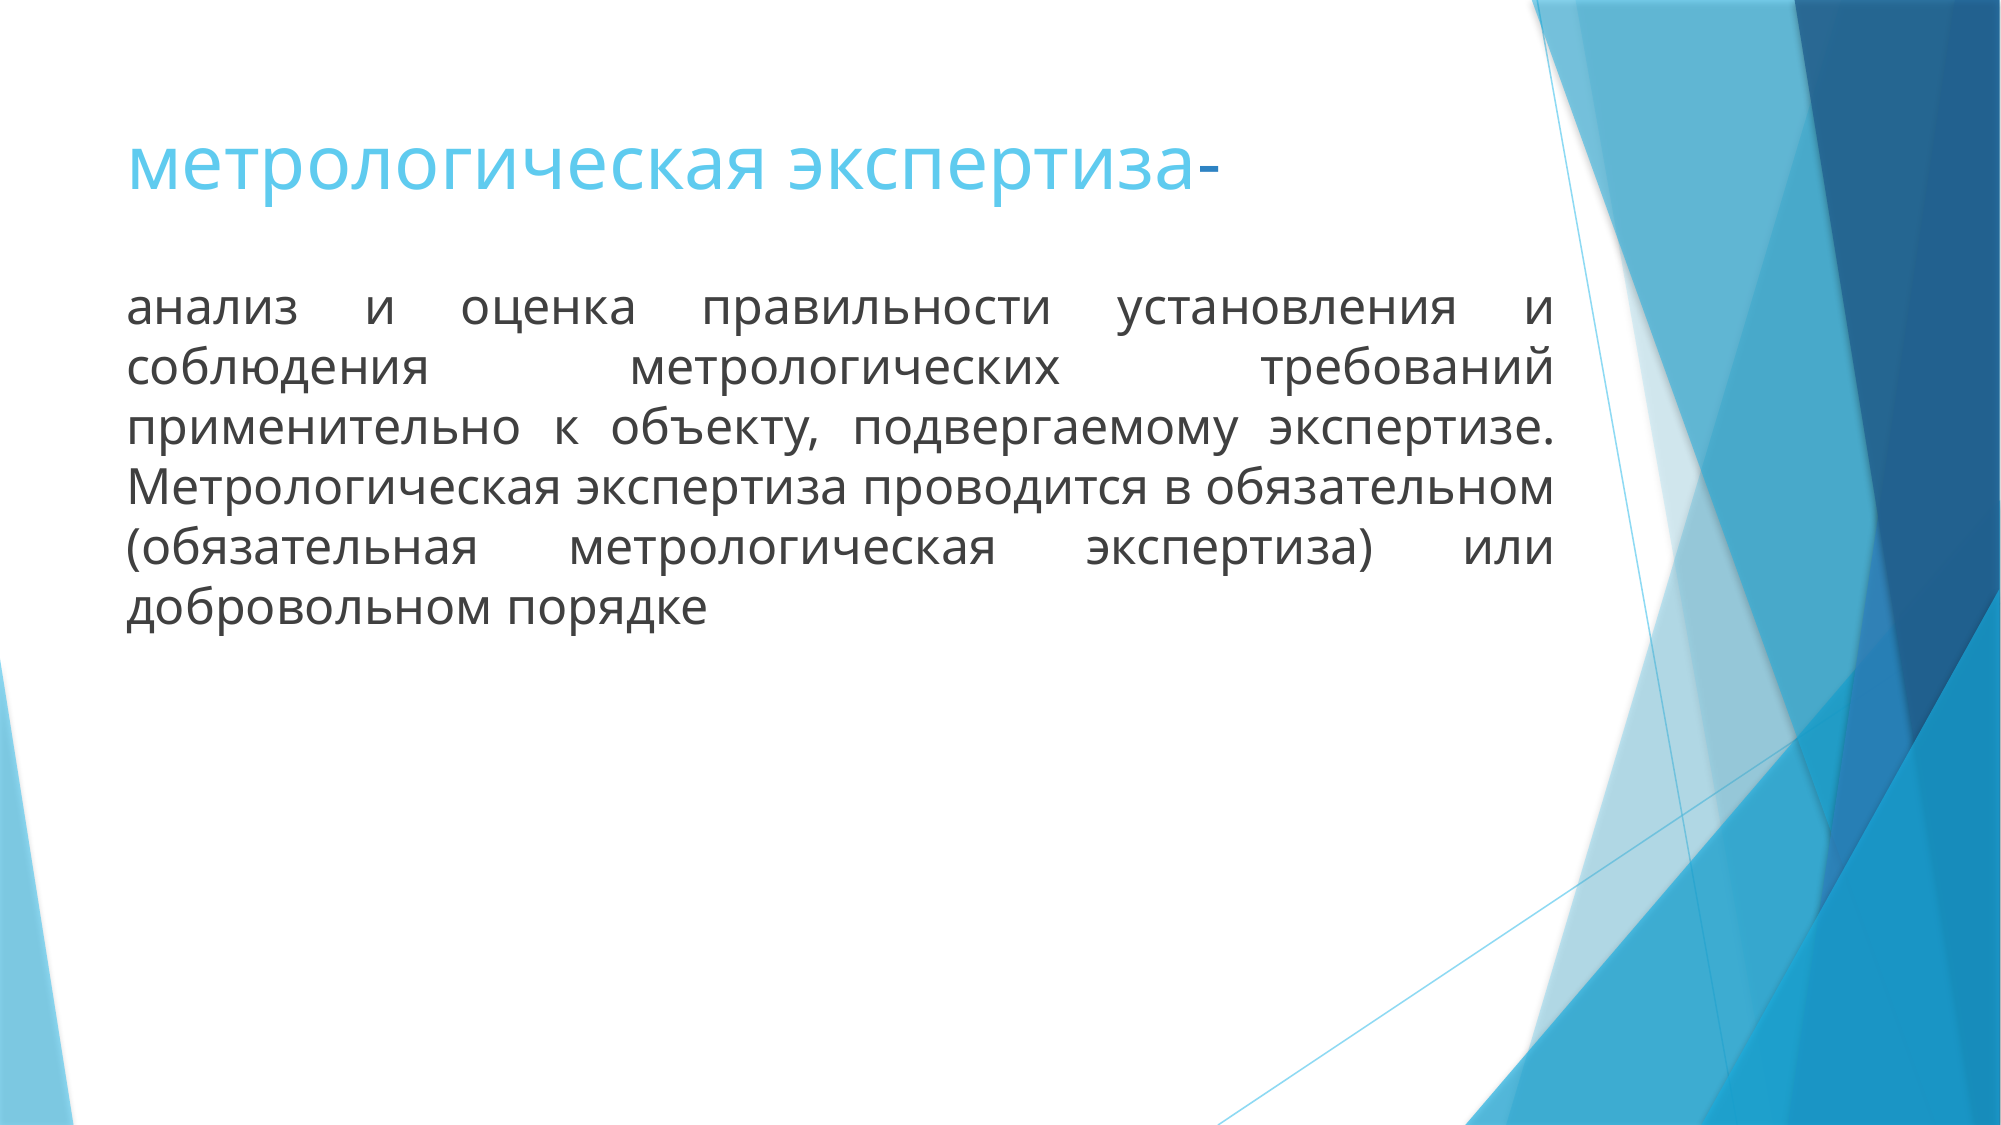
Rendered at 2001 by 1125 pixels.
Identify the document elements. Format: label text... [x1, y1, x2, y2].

list анализ и оценка правильности установления и соблюдения метрологических требований применительно к объекту, подвергаемому экспертизе. Метрологическая экспертиза проводится в обязательном (обязательная метрологическая экспертиза) или добровольном порядке [111, 267, 1572, 934]
title метрологическая экспертиза- [111, 106, 1522, 267]
